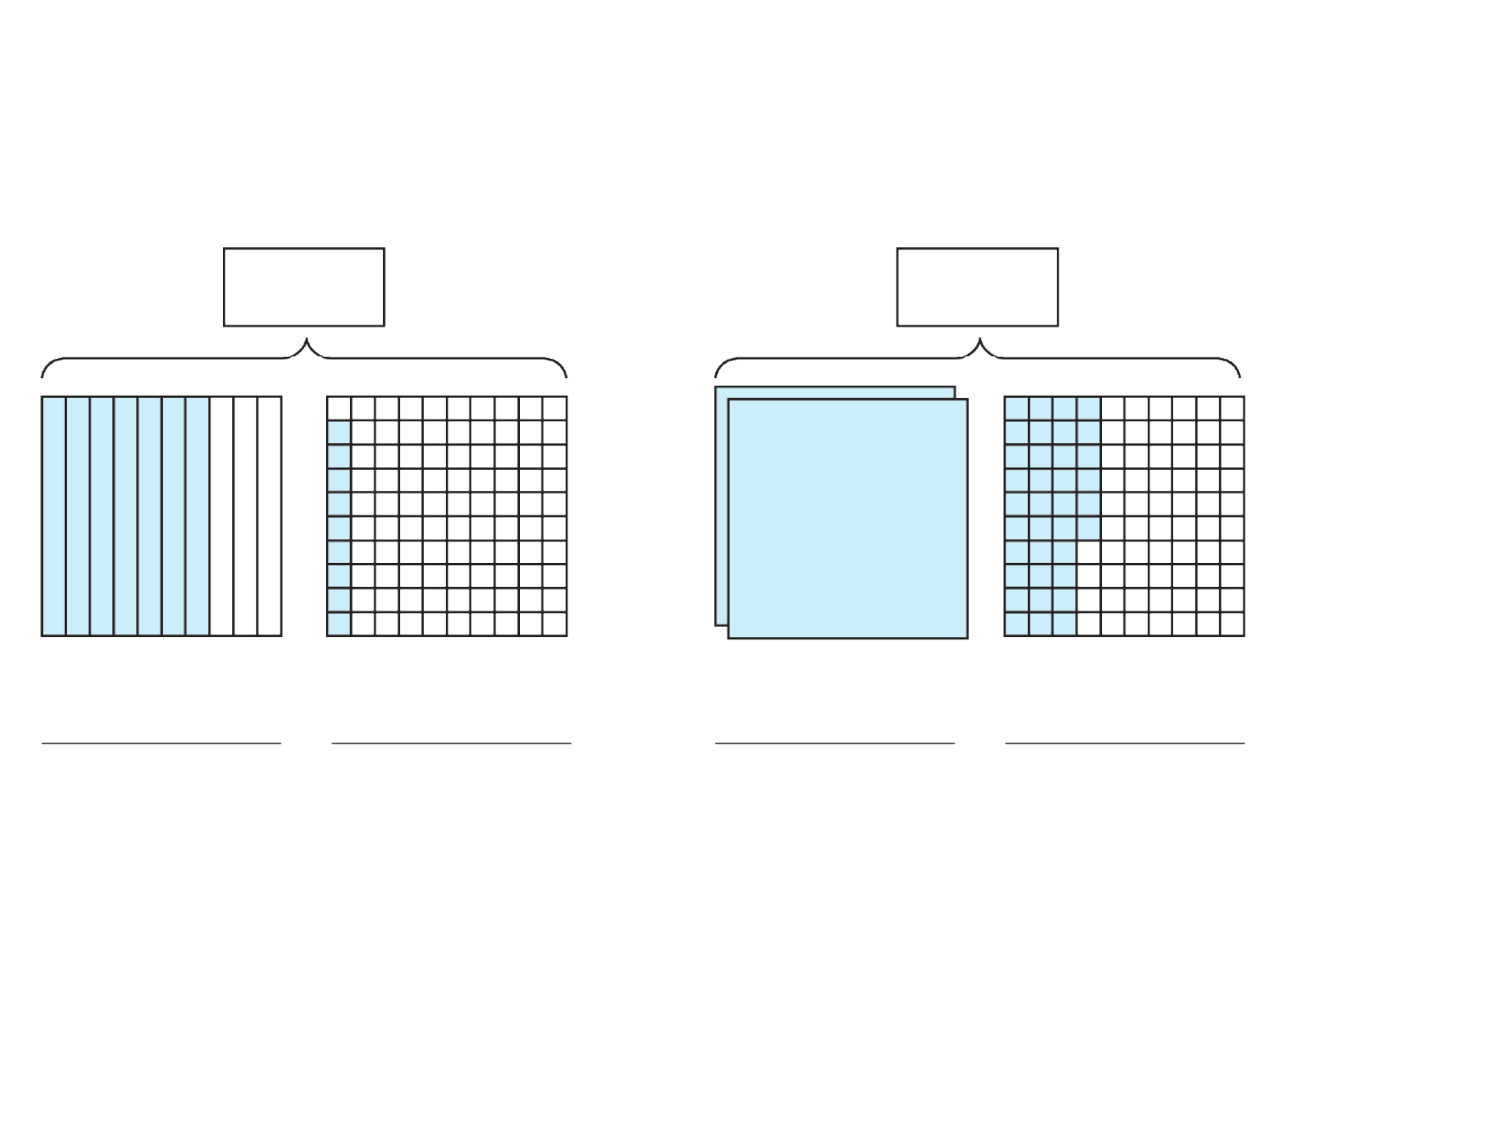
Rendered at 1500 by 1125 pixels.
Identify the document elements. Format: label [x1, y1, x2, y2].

picture [35, 177, 1453, 790]
